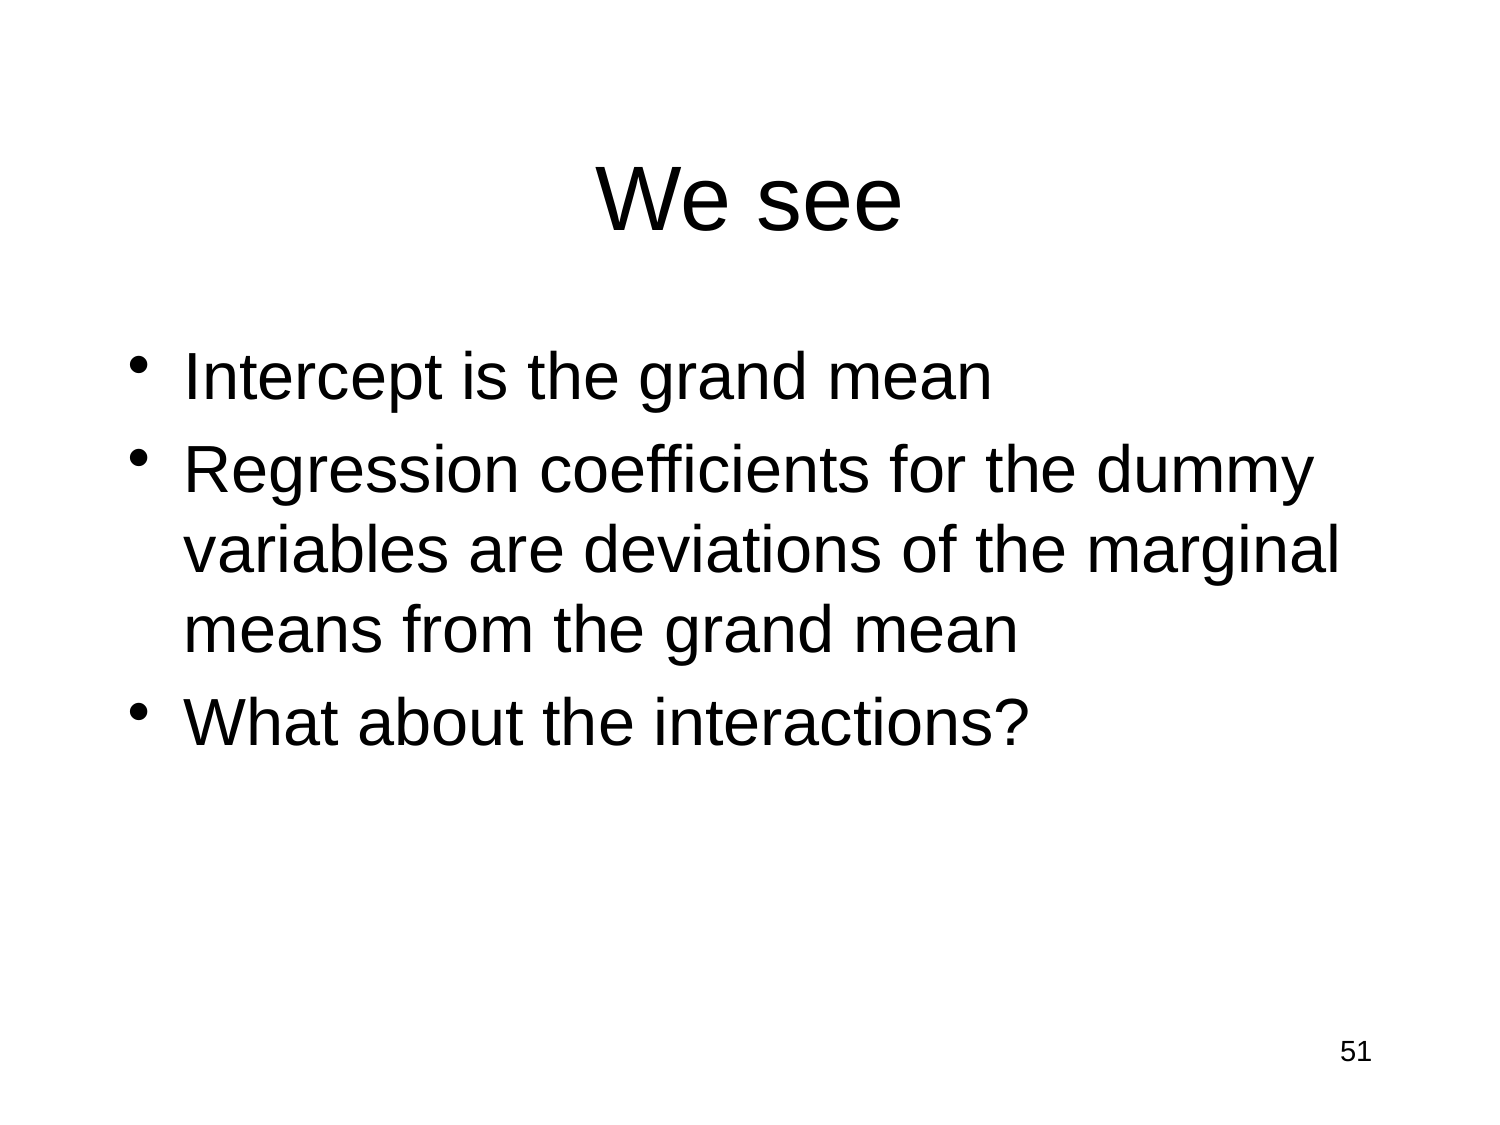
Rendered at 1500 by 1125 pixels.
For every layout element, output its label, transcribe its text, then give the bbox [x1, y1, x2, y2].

slide_number 51 [1074, 1024, 1388, 1101]
title We see [112, 99, 1388, 288]
list Intercept is the grand mean Regression coefficients for the dummy variables are deviations of the marginal means from the grand mean What about the interactions? [112, 324, 1388, 1001]
